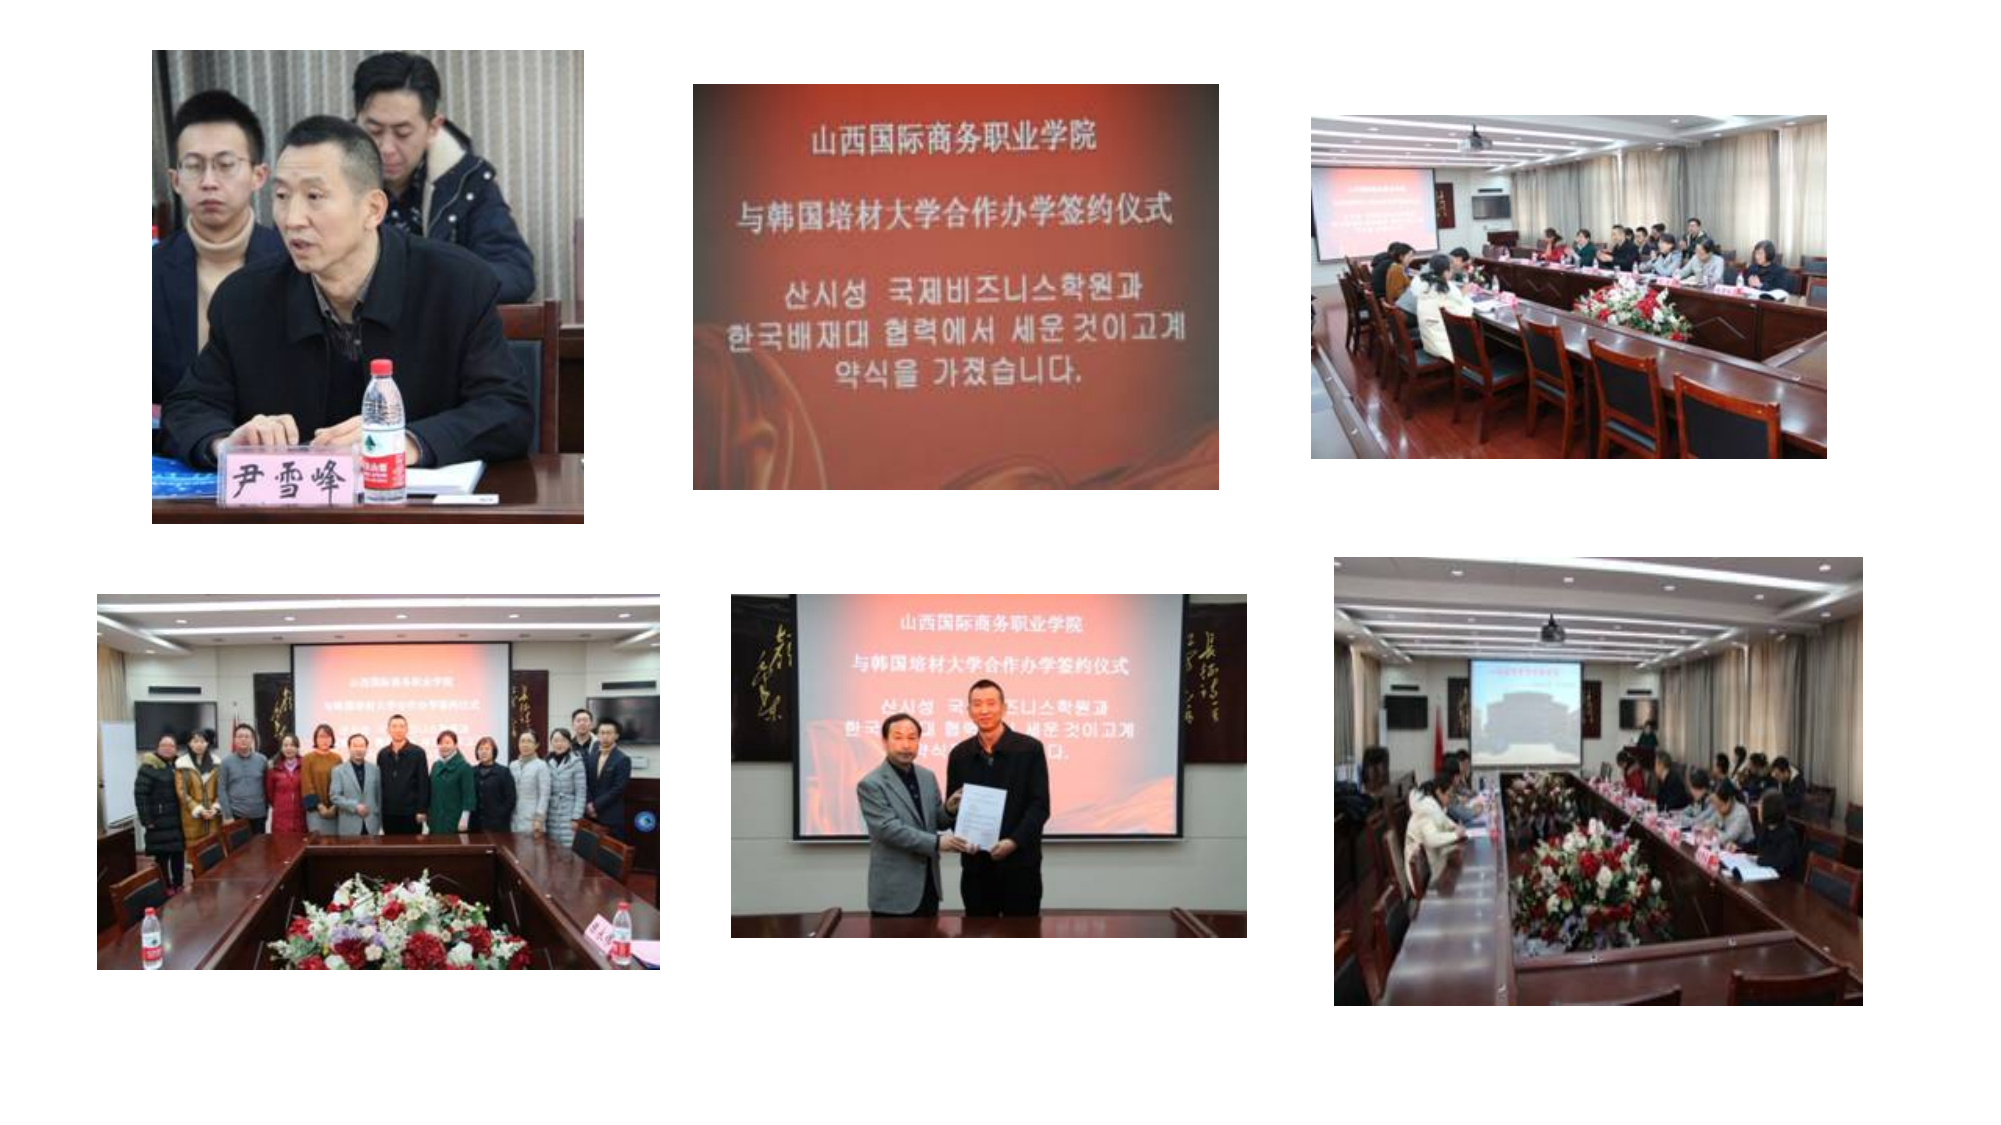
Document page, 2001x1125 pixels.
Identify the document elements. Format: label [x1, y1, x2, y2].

picture [97, 594, 660, 970]
picture [1310, 115, 1827, 459]
picture [731, 594, 1247, 939]
picture [152, 50, 584, 524]
picture [693, 84, 1219, 490]
picture [1334, 557, 1863, 1006]
